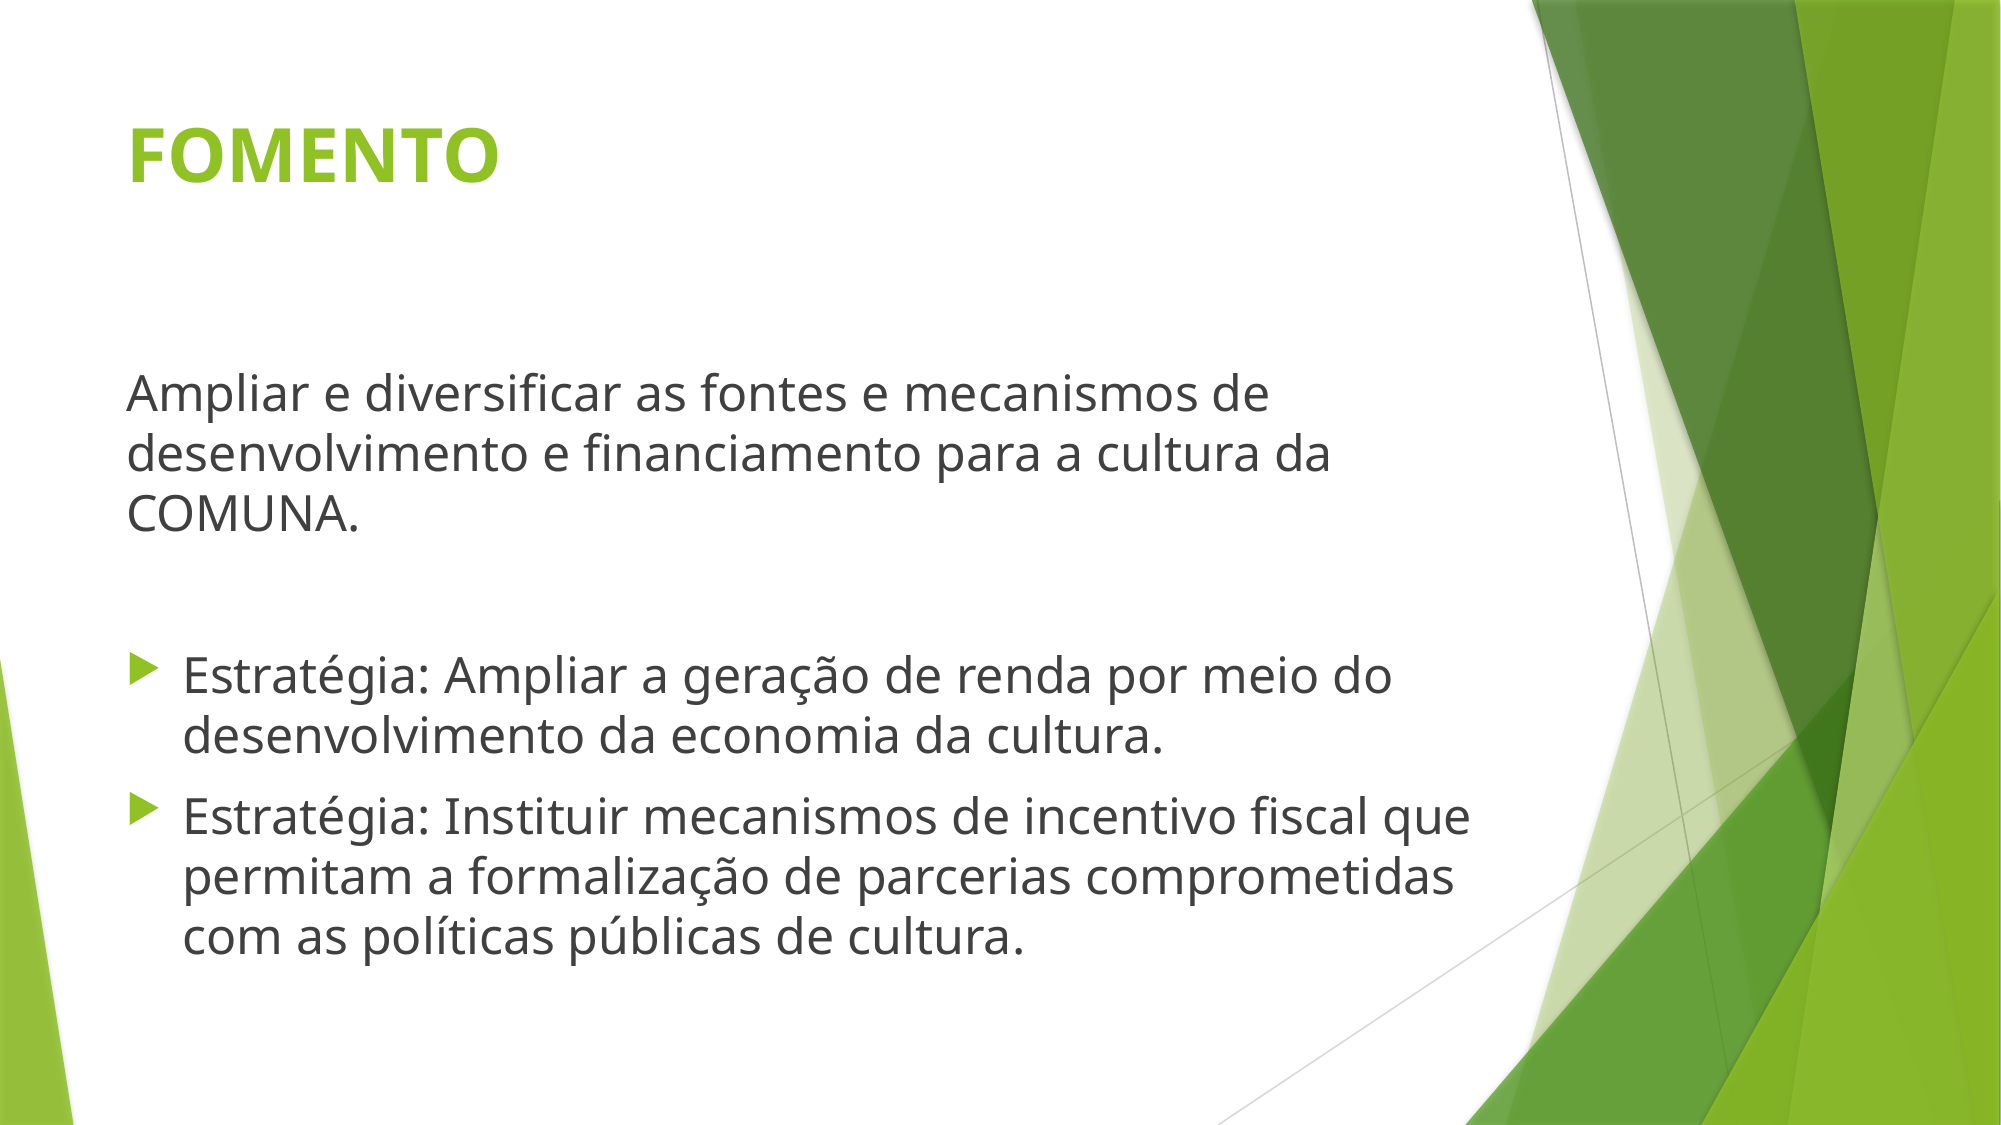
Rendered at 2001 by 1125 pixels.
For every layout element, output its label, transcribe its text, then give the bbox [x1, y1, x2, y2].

list Ampliar e diversificar as fontes e mecanismos de desenvolvimento e financiamento para a cultura da COMUNA. Estratégia: Ampliar a geração de renda por meio do desenvolvimento da economia da cultura. Estratégia: Instituir mecanismos de incentivo fiscal que permitam a formalização de parcerias comprometidas com as políticas públicas de cultura. [111, 354, 1522, 992]
title FOMENTO [111, 99, 1522, 317]
